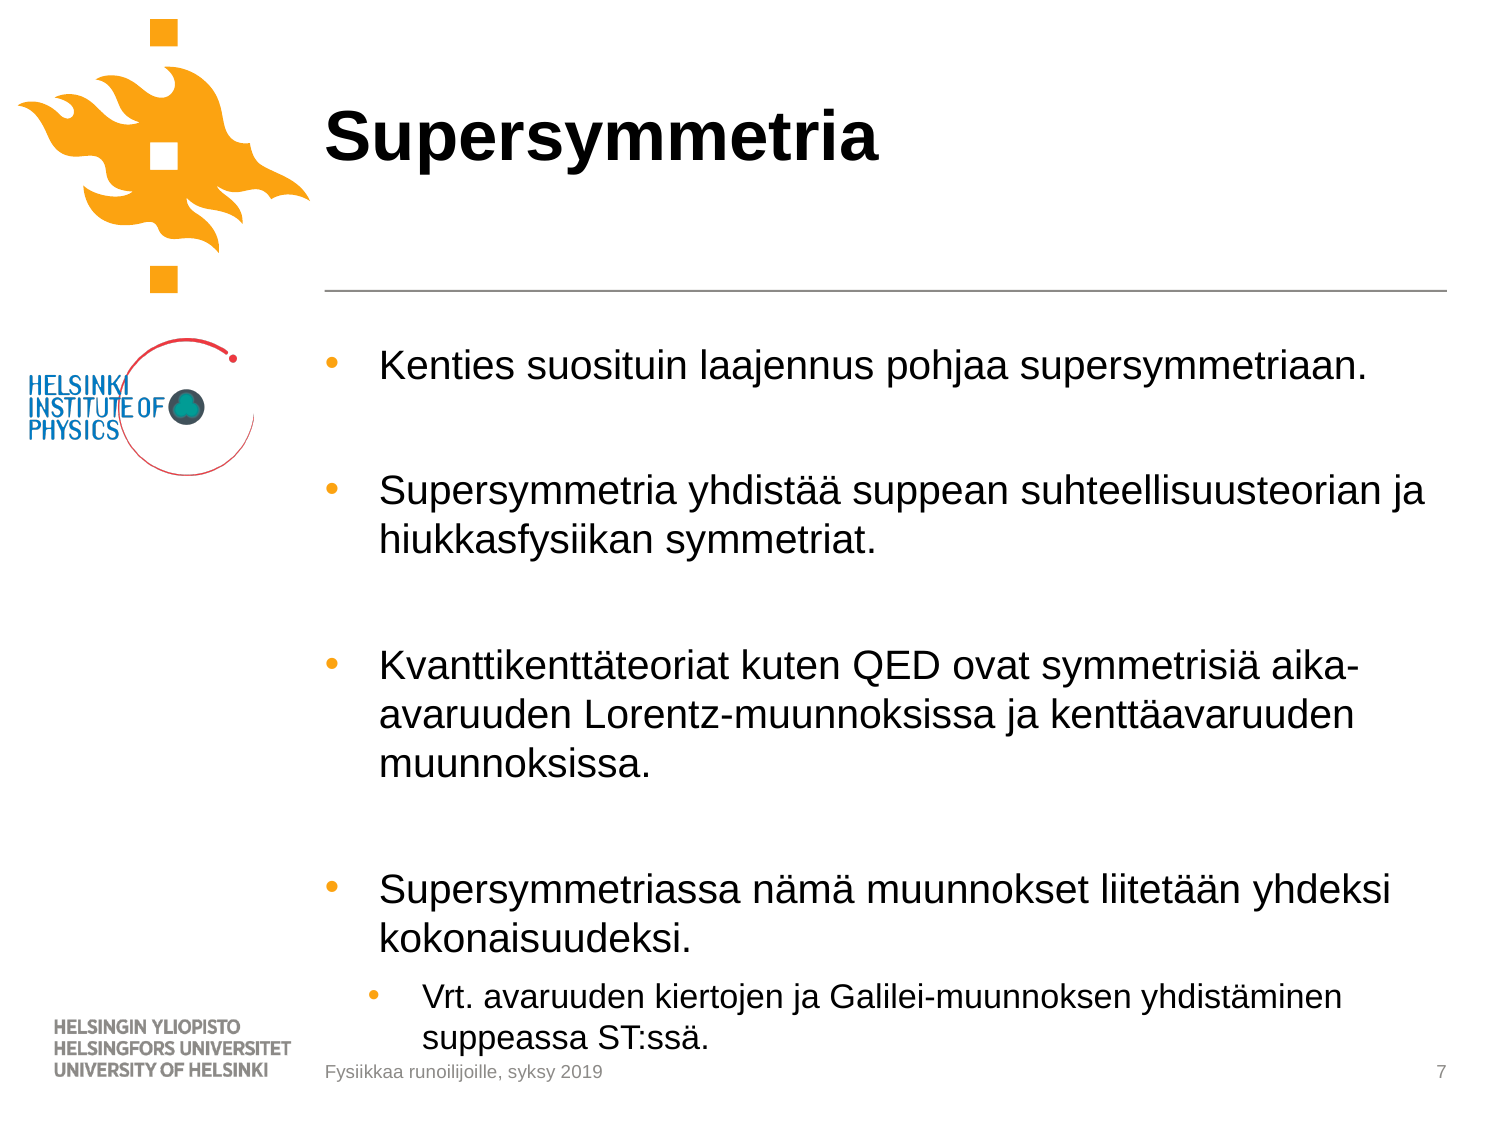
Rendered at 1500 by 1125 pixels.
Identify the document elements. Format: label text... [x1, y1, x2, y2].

footer Fysiikkaa runoilijoille, syksy 2019 [324, 1011, 1069, 1083]
slide_number 7 [1376, 1011, 1447, 1083]
title Supersymmetria [324, 90, 1447, 279]
list Kenties suosituin laajennus pohjaa supersymmetriaan. Supersymmetria yhdistää suppean suhteellisuusteorian ja hiukkasfysiikan symmetriat. Kvanttikenttäteoriat kuten QED ovat symmetrisiä aika-avaruuden Lorentz-muunnoksissa ja kenttäavaruuden muunnoksissa. Supersymmetriassa nämä muunnokset liitetään yhdeksi kokonaisuudeksi. Vrt. avaruuden kiertojen ja Galilei-muunnoksen yhdistäminen suppeassa ST:ssä. [324, 338, 1453, 1059]
picture [53, 1017, 292, 1079]
